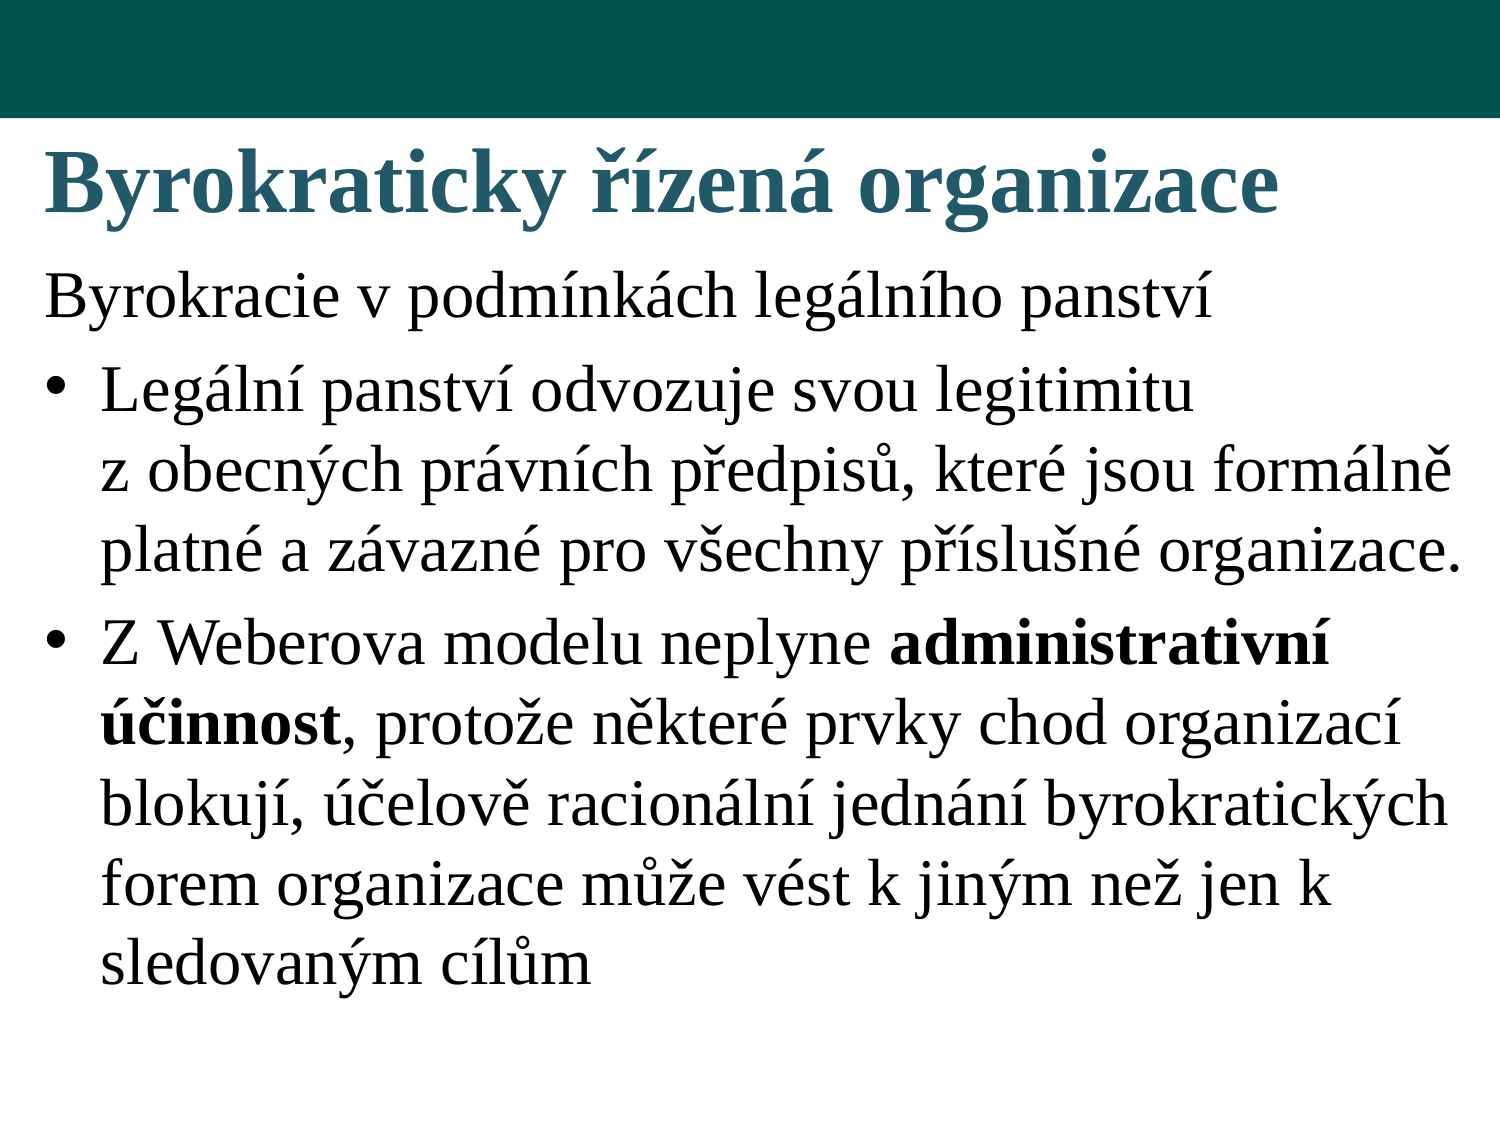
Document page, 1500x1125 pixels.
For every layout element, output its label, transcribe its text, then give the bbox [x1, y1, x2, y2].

title Byrokraticky řízená organizace [29, 120, 1380, 243]
list Byrokracie v podmínkách legálního panství Legální panství odvozuje svou legitimitu z obecných právních předpisů, které jsou formálně platné a závazné pro všechny příslušné organizace. Z Weberova modelu neplyne administrativní účinnost, protože některé prvky chod organizací blokují, účelově racionální jednání byrokratických forem organizace může vést k jiným než jen k sledovaným cílům [29, 243, 1483, 1083]
text_box [0, 0, 1500, 120]
